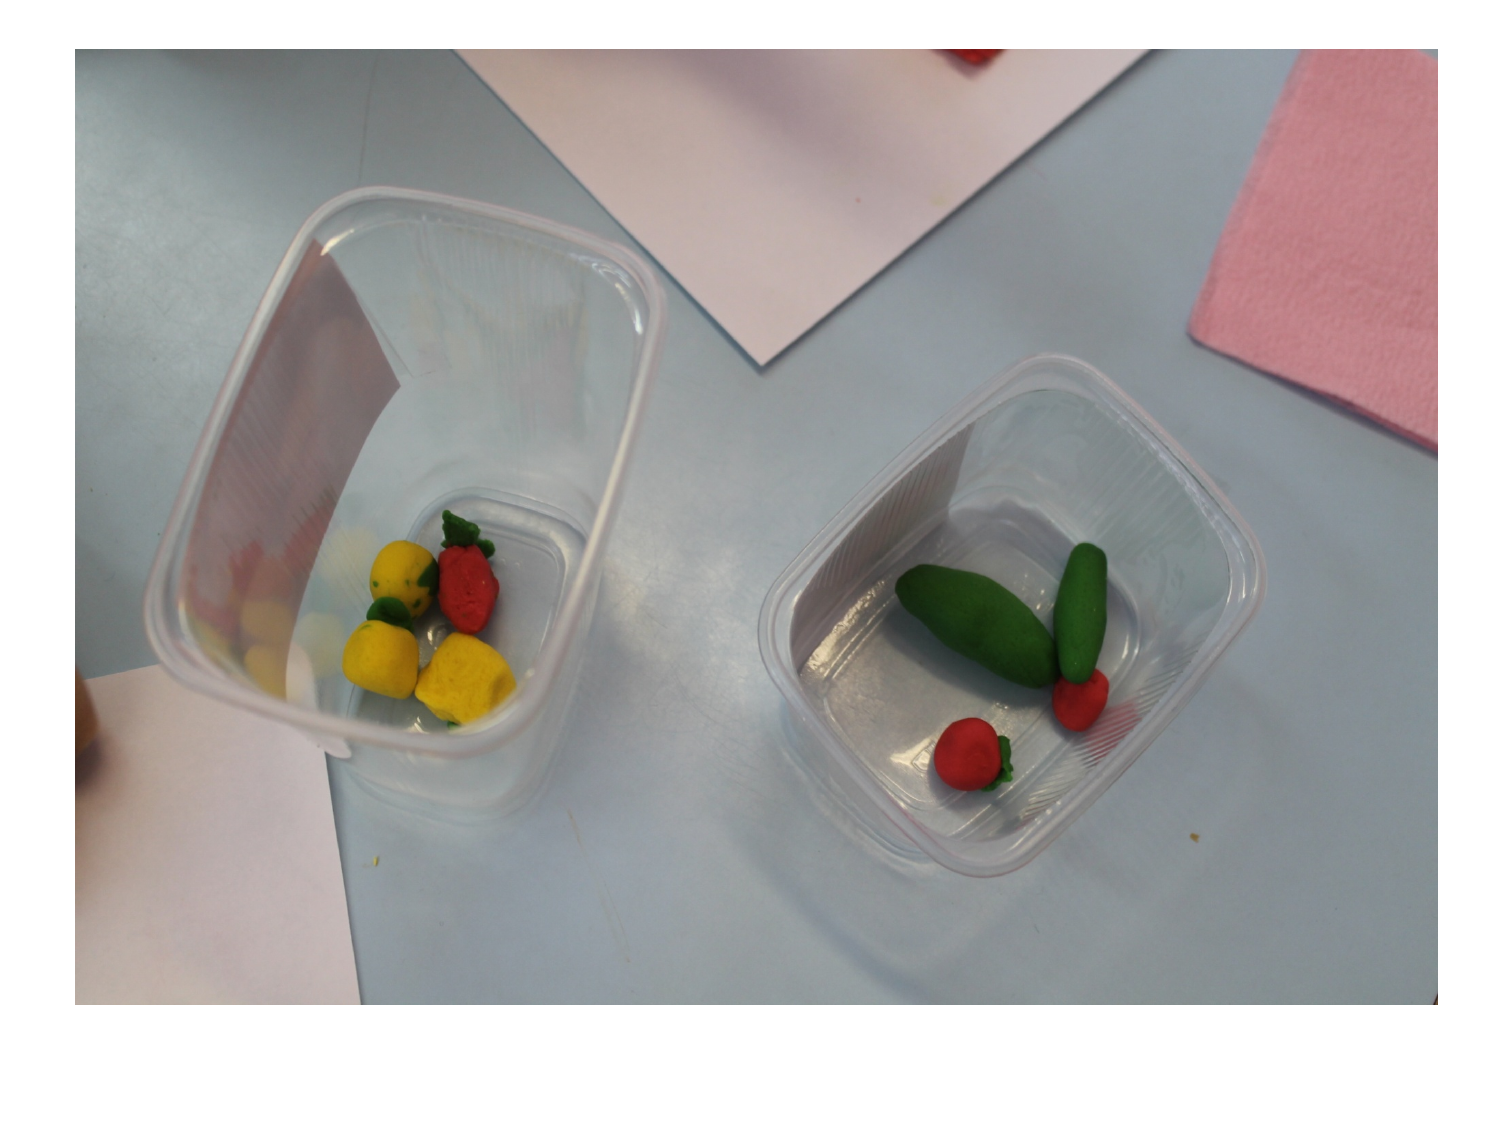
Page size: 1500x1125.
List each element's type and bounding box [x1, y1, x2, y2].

list [74, 49, 1438, 1006]
